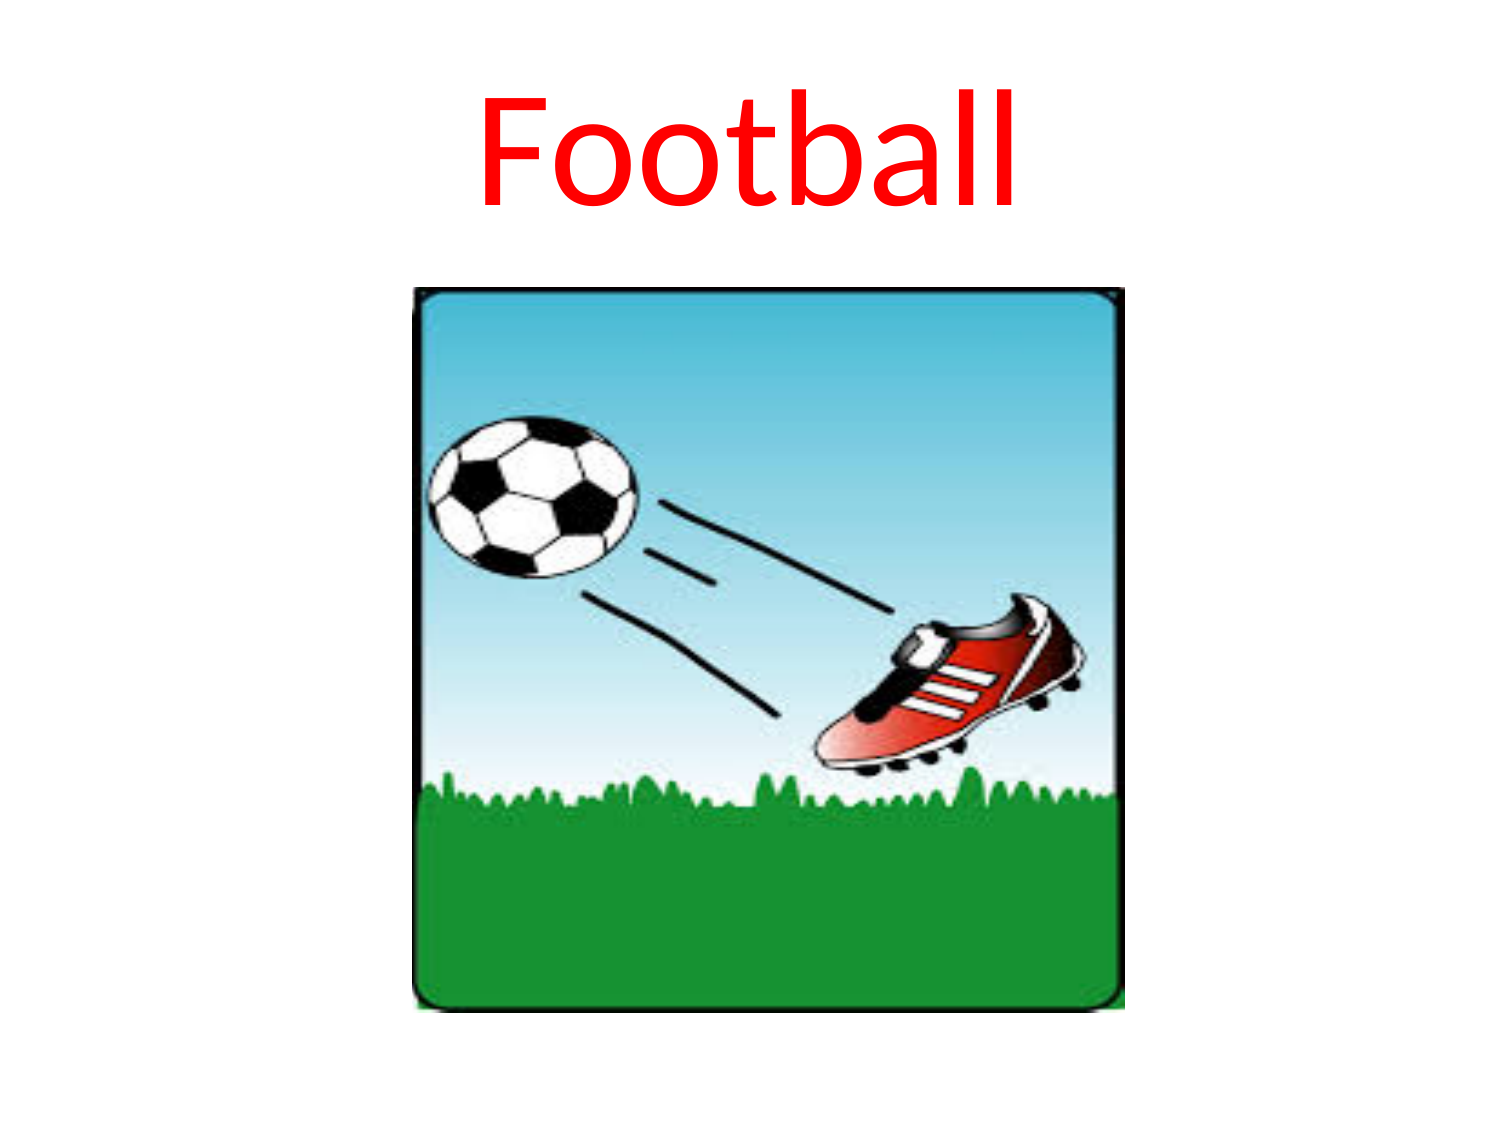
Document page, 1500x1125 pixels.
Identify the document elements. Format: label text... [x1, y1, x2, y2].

title Football [75, 45, 1425, 233]
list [412, 287, 1126, 1013]
